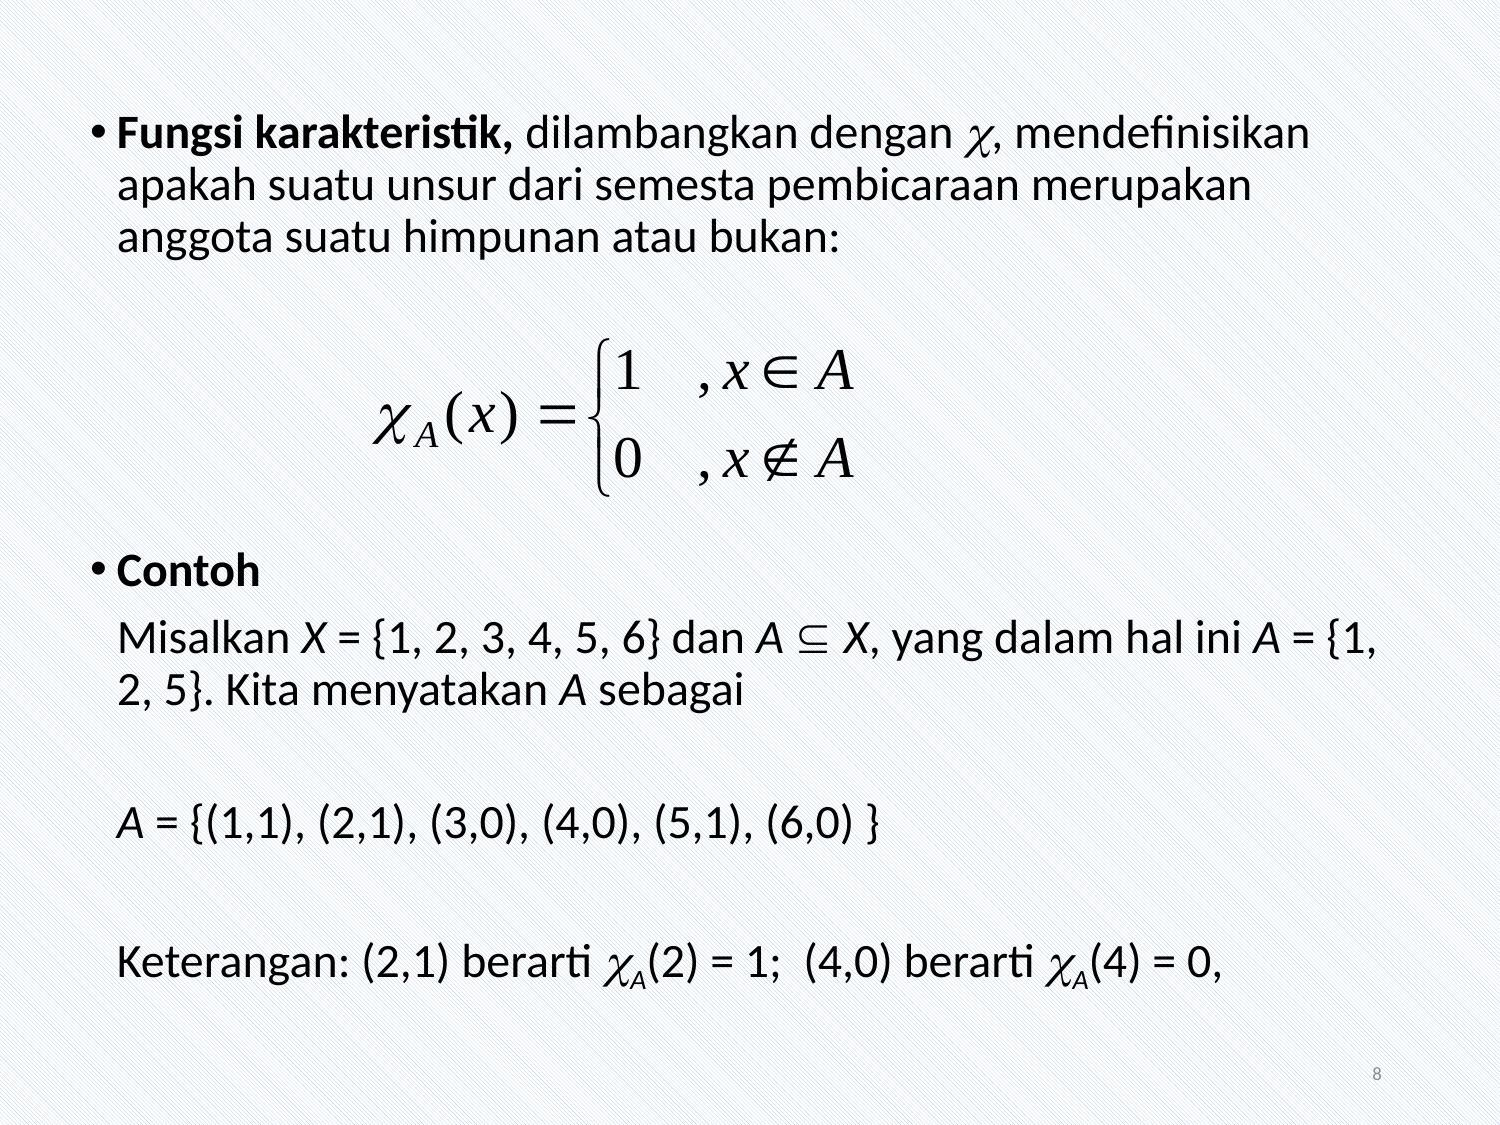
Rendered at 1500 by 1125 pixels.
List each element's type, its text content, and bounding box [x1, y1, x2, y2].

list Fungsi karakteristik, dilambangkan dengan , mendefinisikan apakah suatu unsur dari semesta pembicaraan merupakan anggota suatu himpunan atau bukan: Contoh Misalkan X = {1, 2, 3, 4, 5, 6} dan A  X, yang dalam hal ini A = {1, 2, 5}. Kita menyatakan A sebagai A = {(1,1), (2,1), (3,0), (4,0), (5,1), (6,0) } Keterangan: (2,1) berarti A(2) = 1; (4,0) berarti A(4) = 0, [75, 99, 1425, 1005]
slide_number 8 [1059, 1042, 1397, 1103]
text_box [362, 324, 863, 508]
